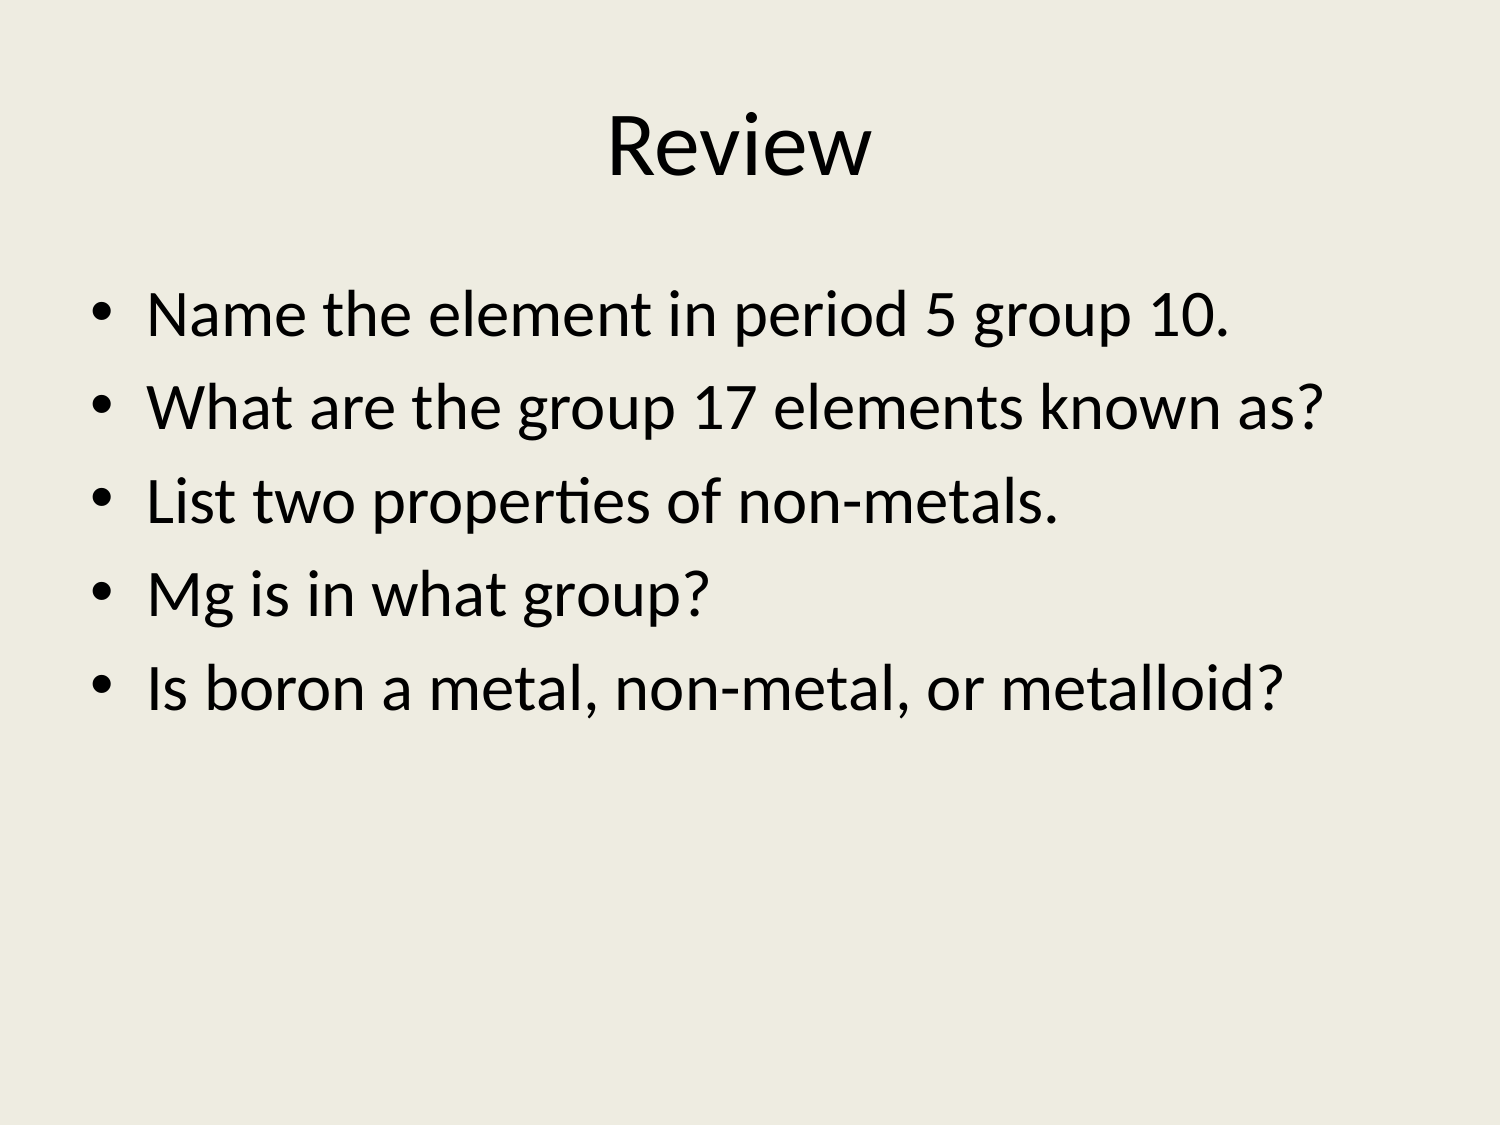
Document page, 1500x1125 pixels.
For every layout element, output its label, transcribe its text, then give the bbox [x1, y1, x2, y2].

title Review [75, 45, 1425, 233]
list Name the element in period 5 group 10. What are the group 17 elements known as? List two properties of non-metals. Mg is in what group? Is boron a metal, non-metal, or metalloid? [75, 262, 1425, 1005]
